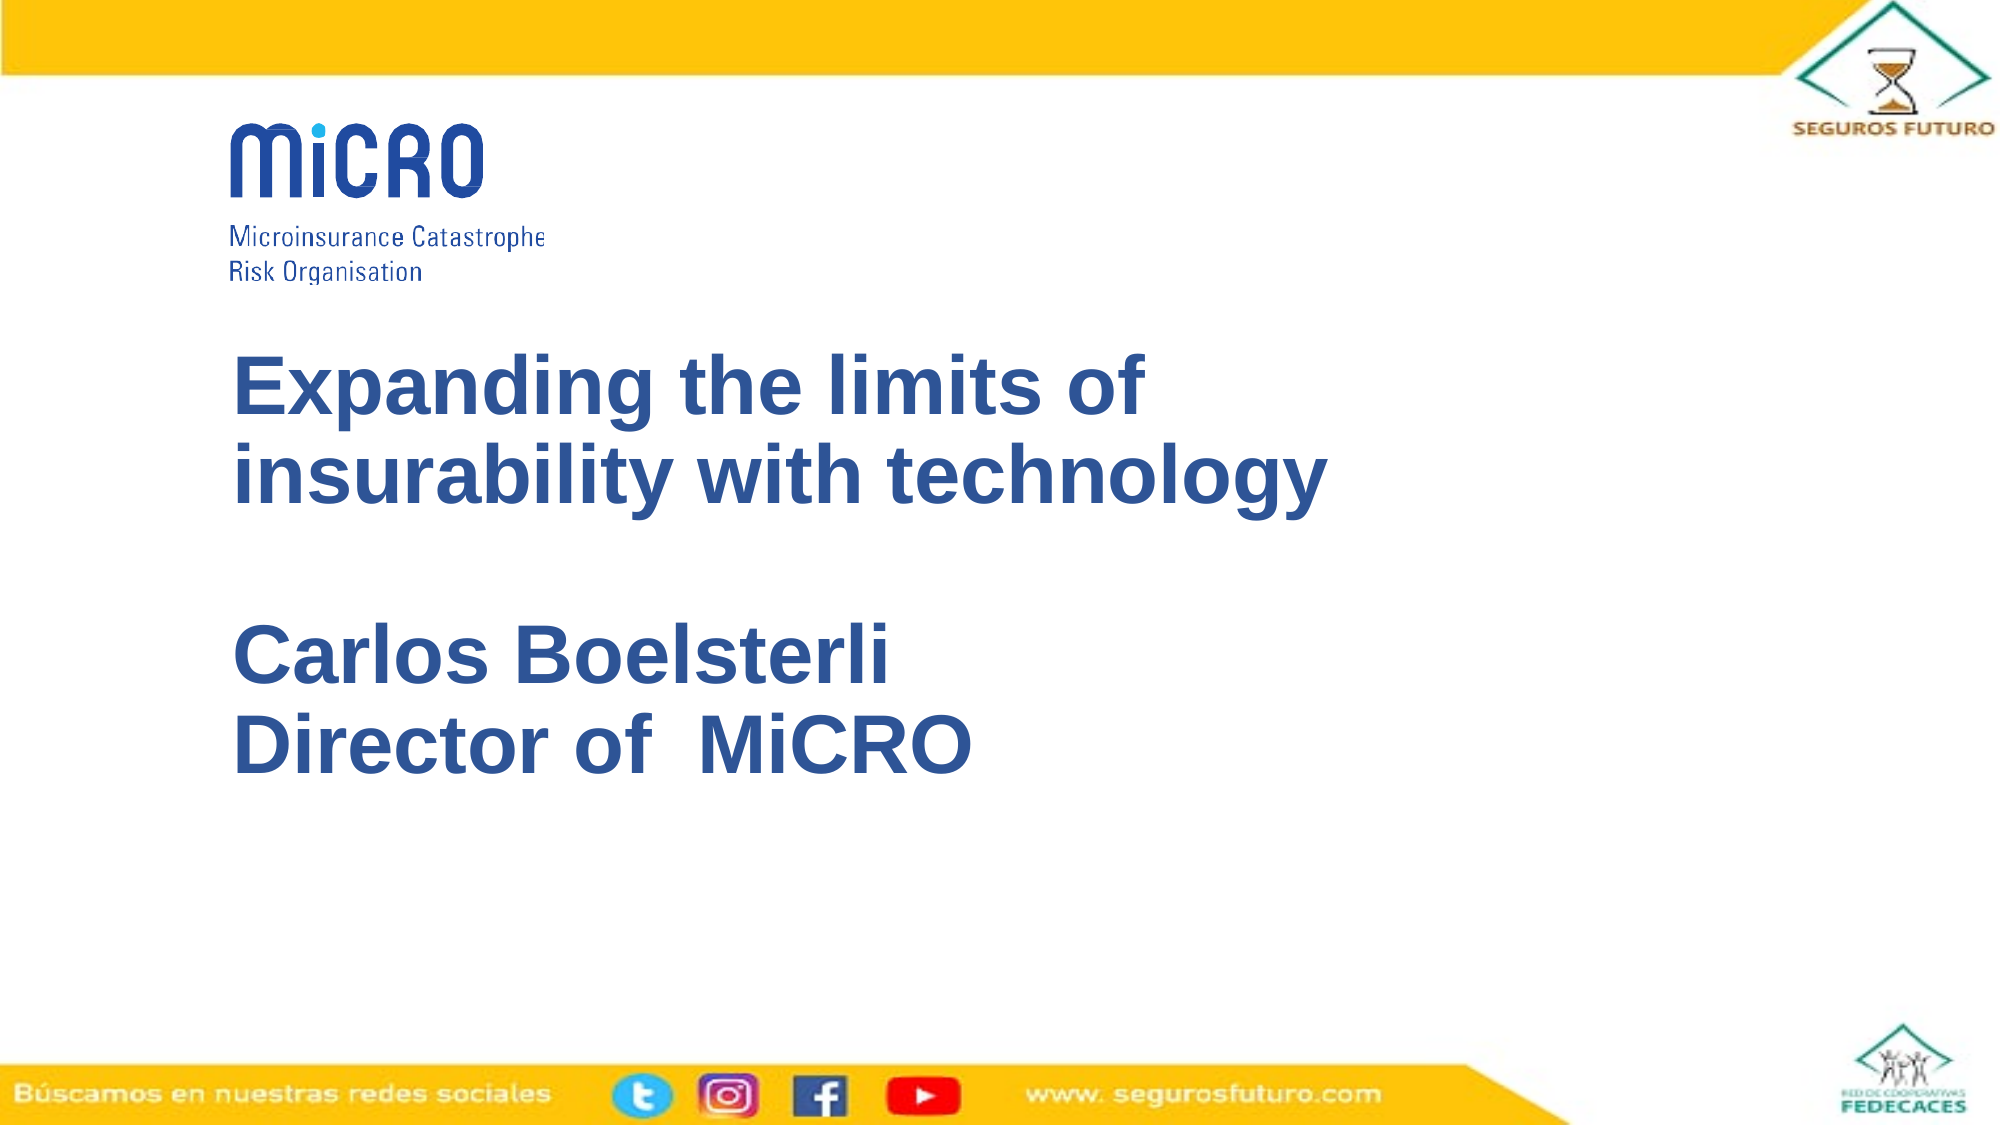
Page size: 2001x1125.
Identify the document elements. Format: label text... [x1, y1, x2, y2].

text_box [230, 225, 544, 285]
text_box [441, 123, 483, 199]
title Expanding the limits of insurability with technology Carlos Boelsterli Director of MiCRO [230, 333, 1555, 792]
text_box [335, 123, 378, 199]
text_box [230, 123, 302, 198]
text_box [388, 123, 430, 198]
picture [0, 0, 2000, 1125]
text_box [311, 123, 326, 138]
